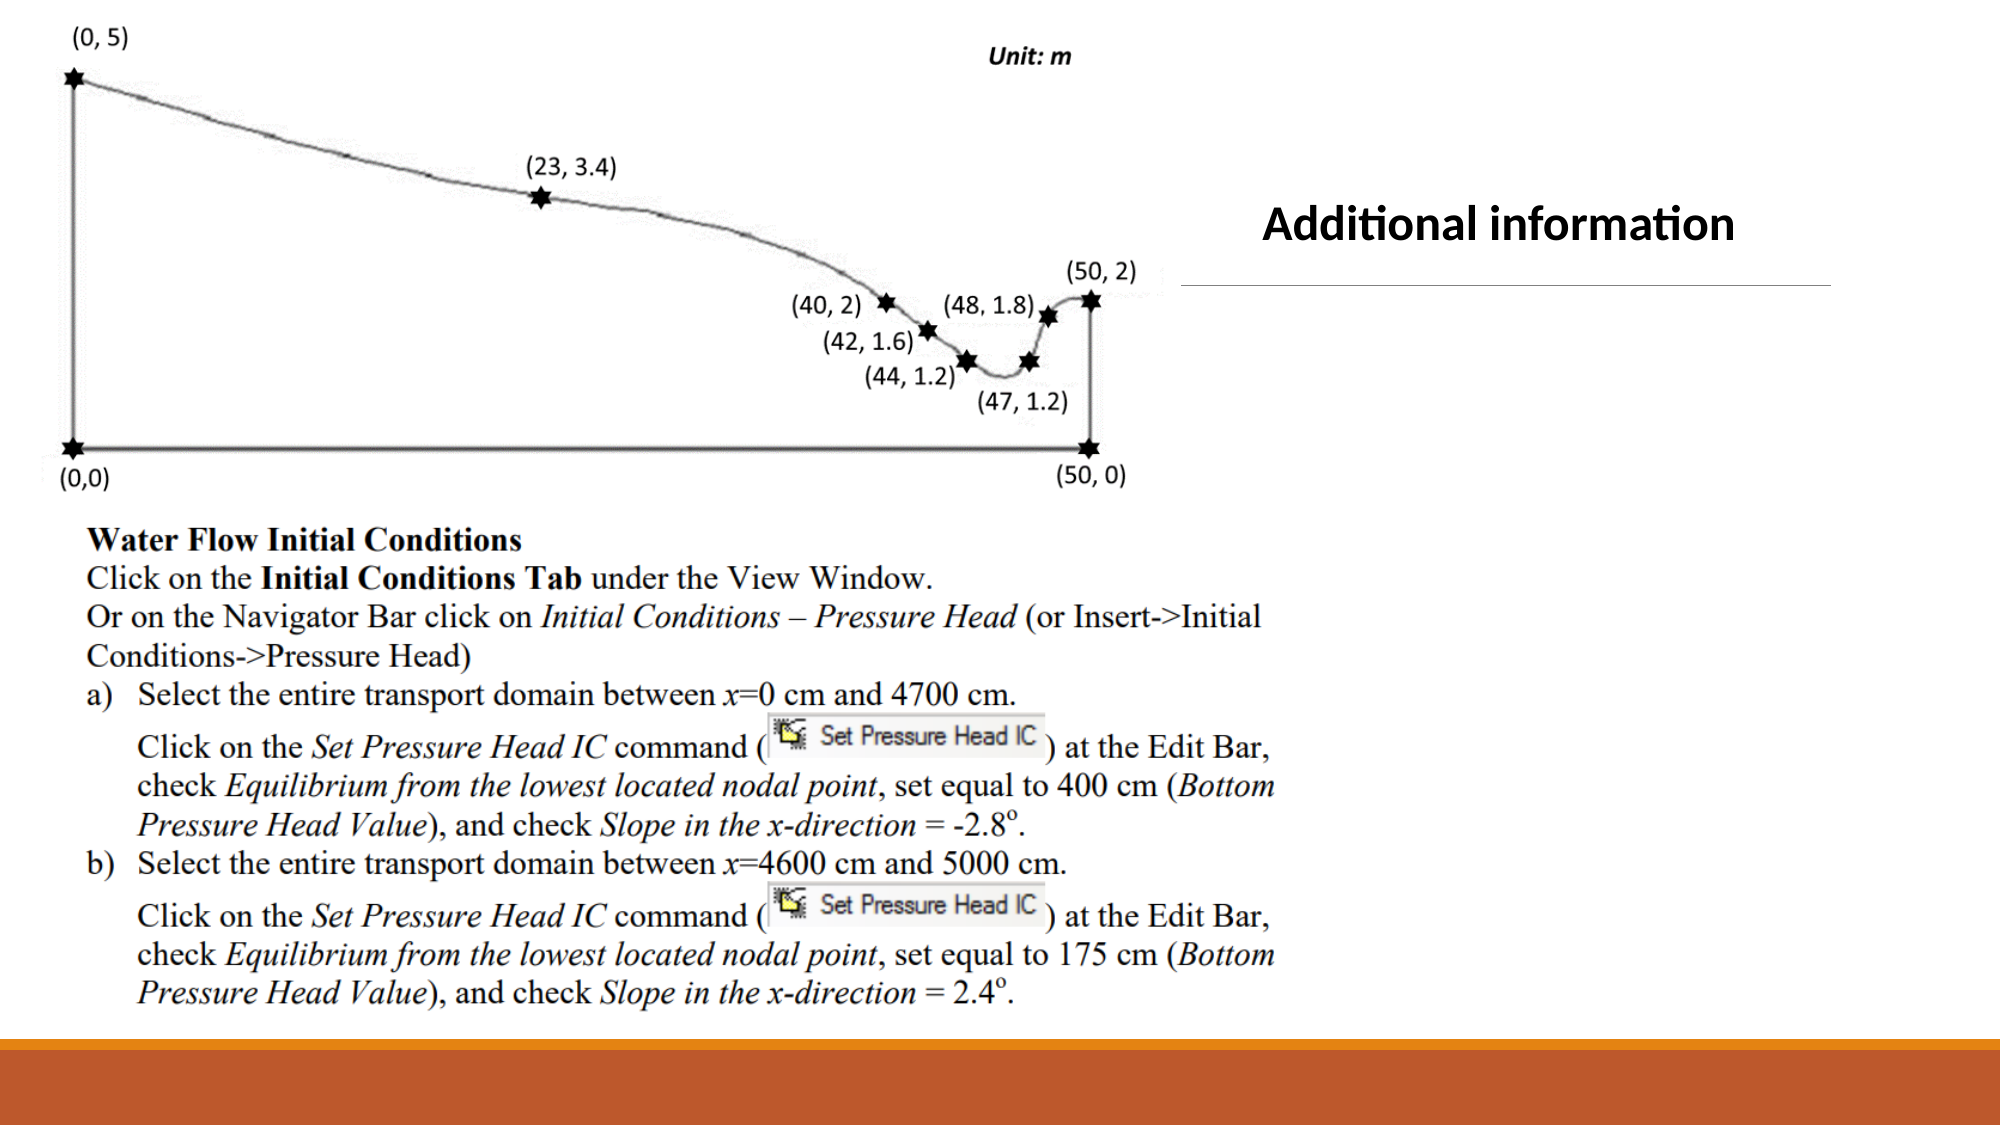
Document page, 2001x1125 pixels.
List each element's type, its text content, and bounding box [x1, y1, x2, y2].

text_box Additional information [1247, 183, 1805, 258]
picture [23, 13, 1384, 1026]
